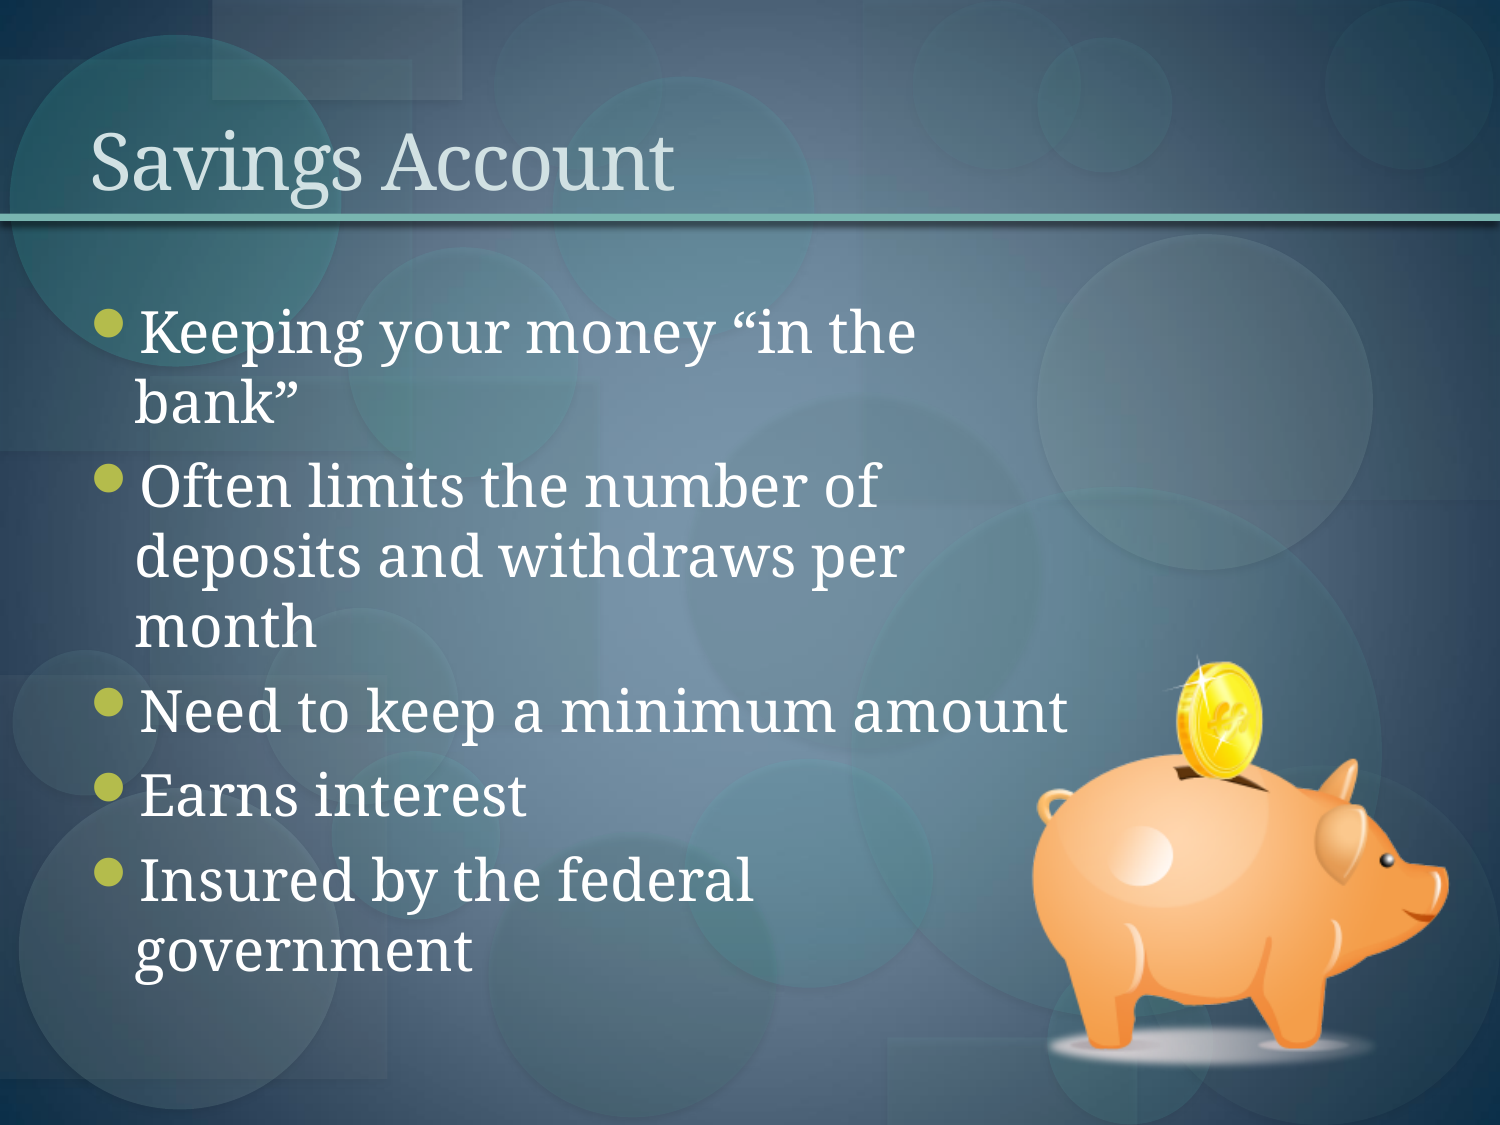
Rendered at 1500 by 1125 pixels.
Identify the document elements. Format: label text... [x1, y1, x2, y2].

picture [0, 221, 1500, 1125]
list Keeping your money “in the bank” Often limits the number of deposits and withdraws per month Need to keep a minimum amount Earns interest Insured by the federal government [75, 287, 1100, 1000]
title Savings Account [75, 26, 1425, 214]
picture [0, 0, 1500, 213]
